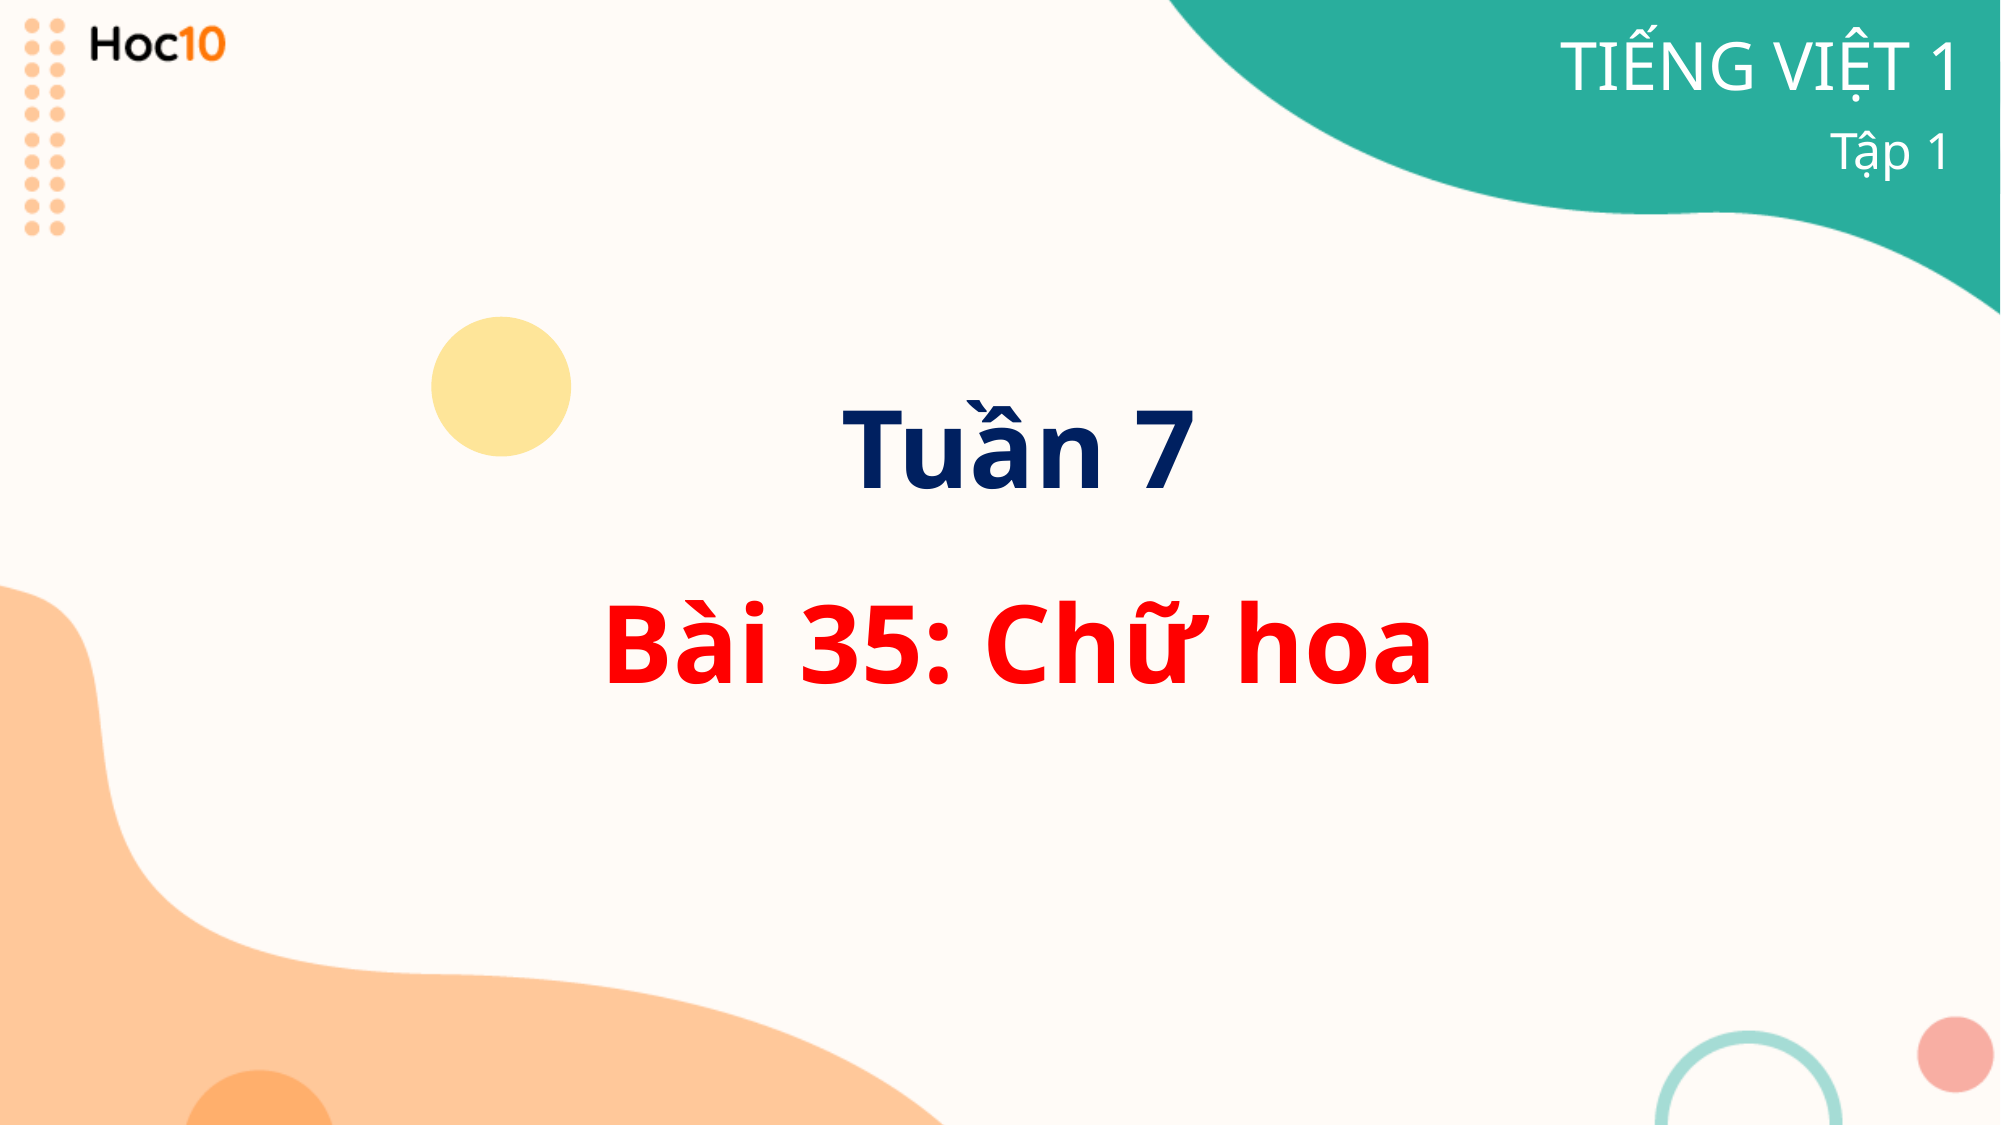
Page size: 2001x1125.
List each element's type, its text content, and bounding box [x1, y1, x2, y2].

text_box Tập 1 [1815, 112, 1970, 187]
text_box TIẾNG VIỆT 1 [1545, 16, 1981, 112]
picture [0, 0, 2001, 1125]
text_box Tuần 7 Bài 35: Chữ hoa [585, 307, 1453, 713]
